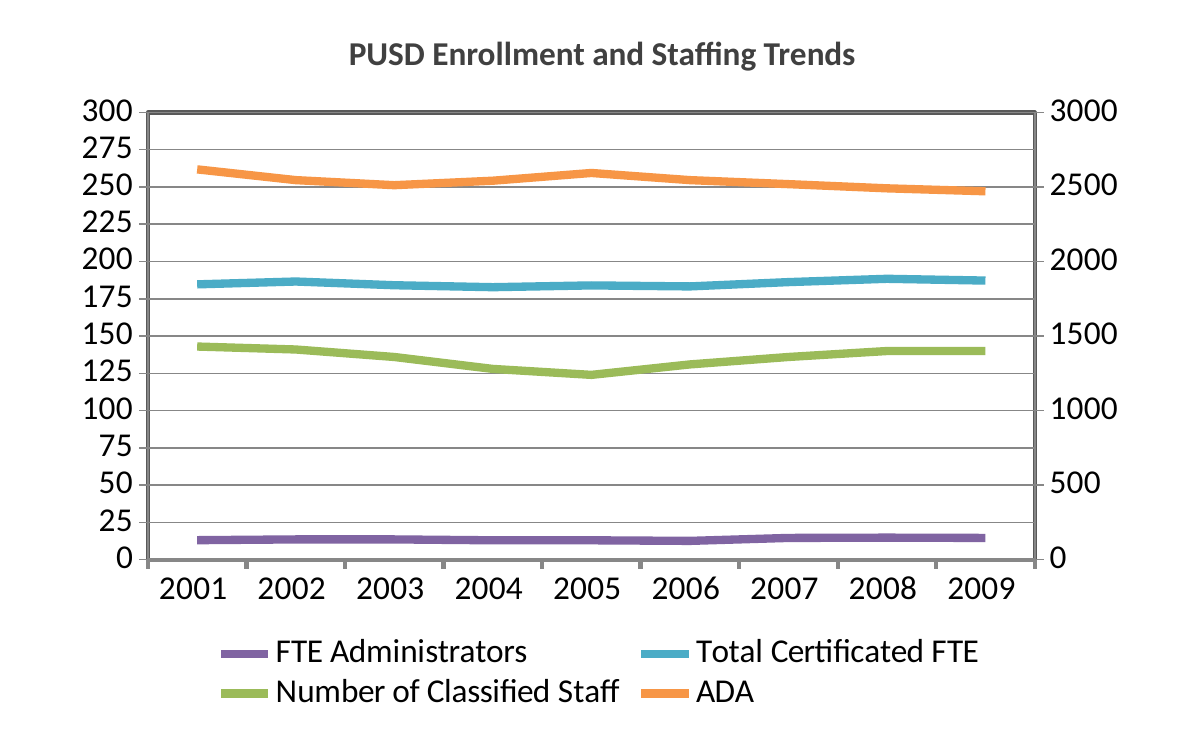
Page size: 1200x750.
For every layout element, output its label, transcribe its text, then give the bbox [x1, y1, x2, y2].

title PUSD Enrollment and Staffing Trends [62, 37, 1143, 83]
chart [59, 83, 1141, 717]
